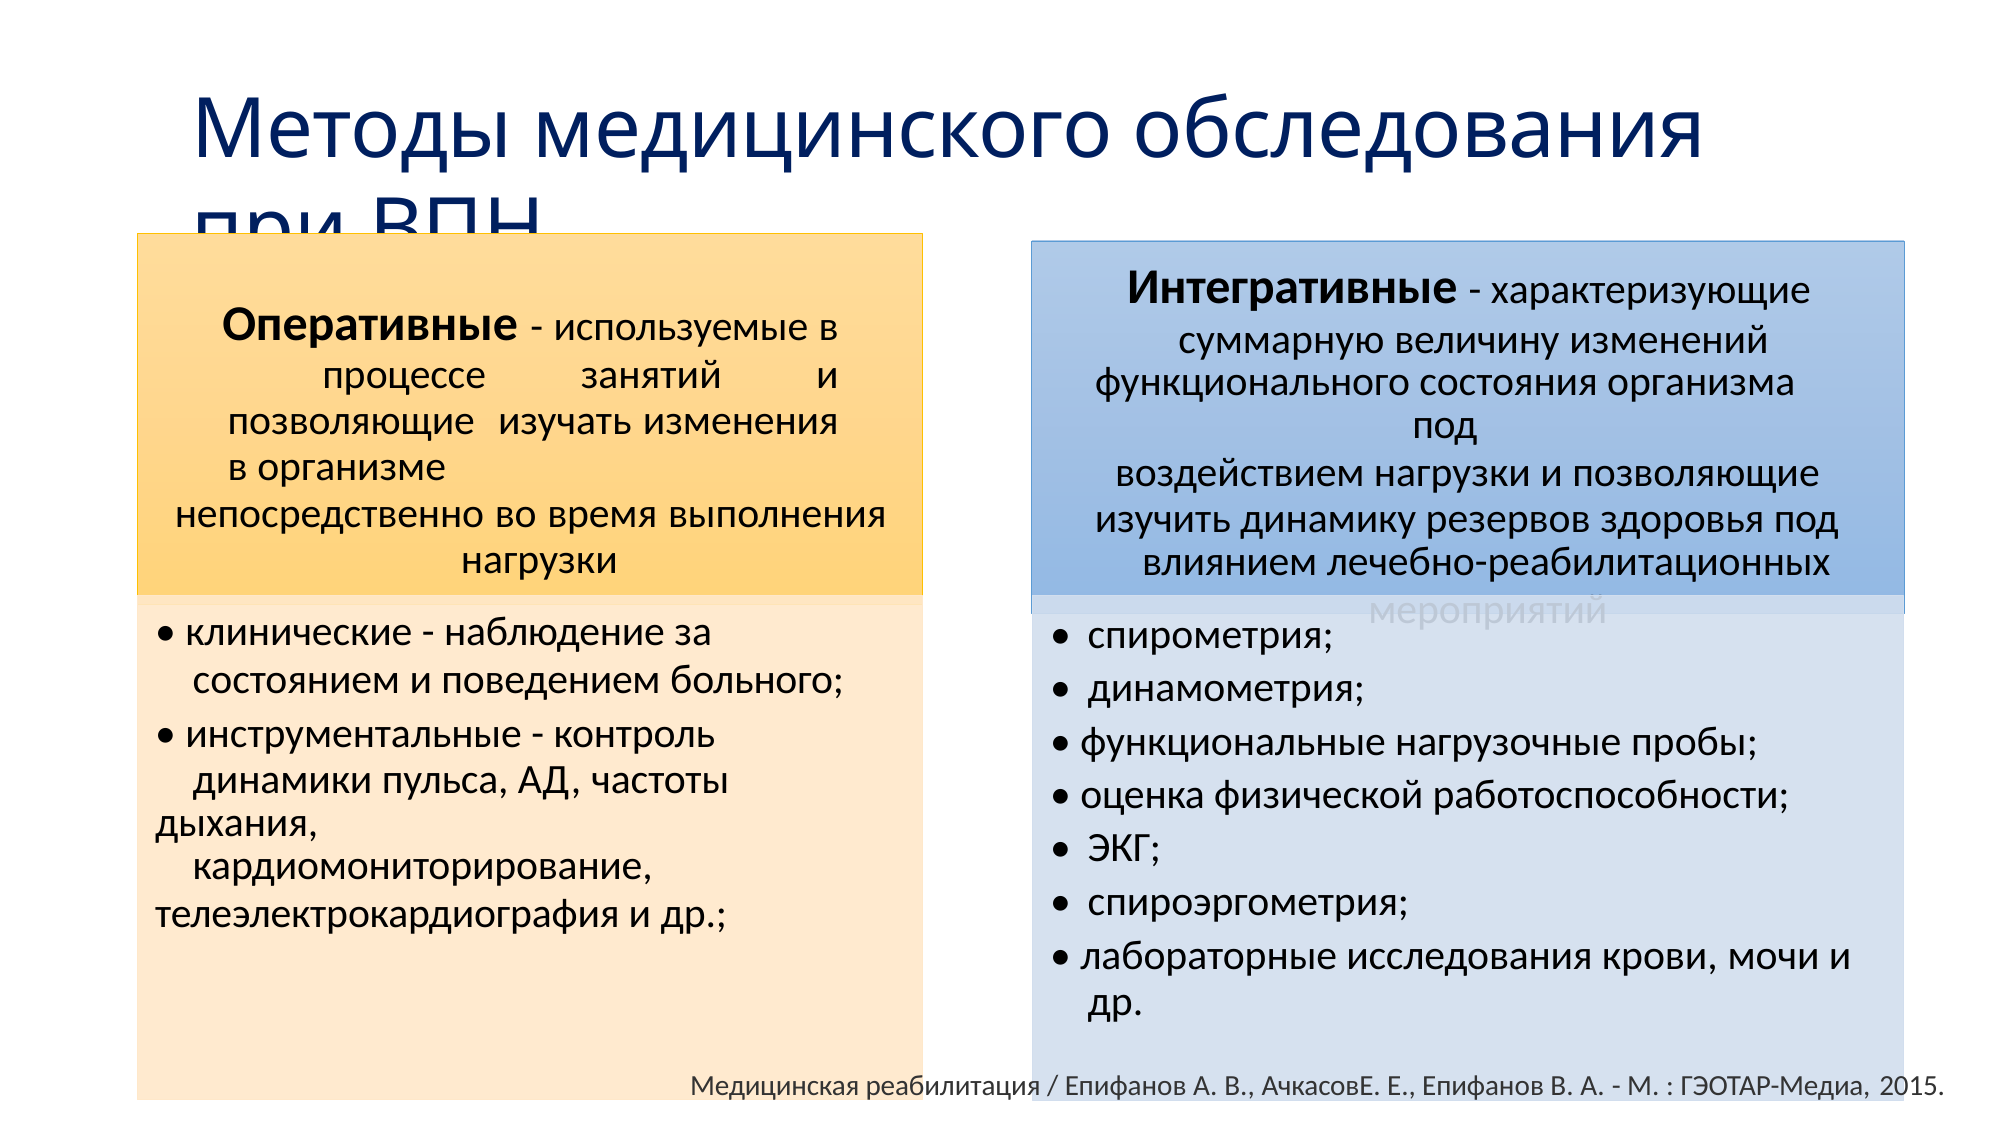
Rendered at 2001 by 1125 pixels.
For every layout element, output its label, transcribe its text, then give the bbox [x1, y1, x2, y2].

title Методы медицинского обследования при ВПН [189, 72, 1812, 275]
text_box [136, 232, 924, 594]
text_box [1031, 595, 1905, 1102]
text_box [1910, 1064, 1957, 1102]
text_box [136, 594, 923, 1101]
text_box Медицинская реабилитация / Епифанов А. В., АчкасовЕ. Е., Епифанов В. А. - М. : ГЭОТАР-Медиа, 2015. [928, 1064, 1026, 1102]
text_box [1031, 240, 1905, 594]
